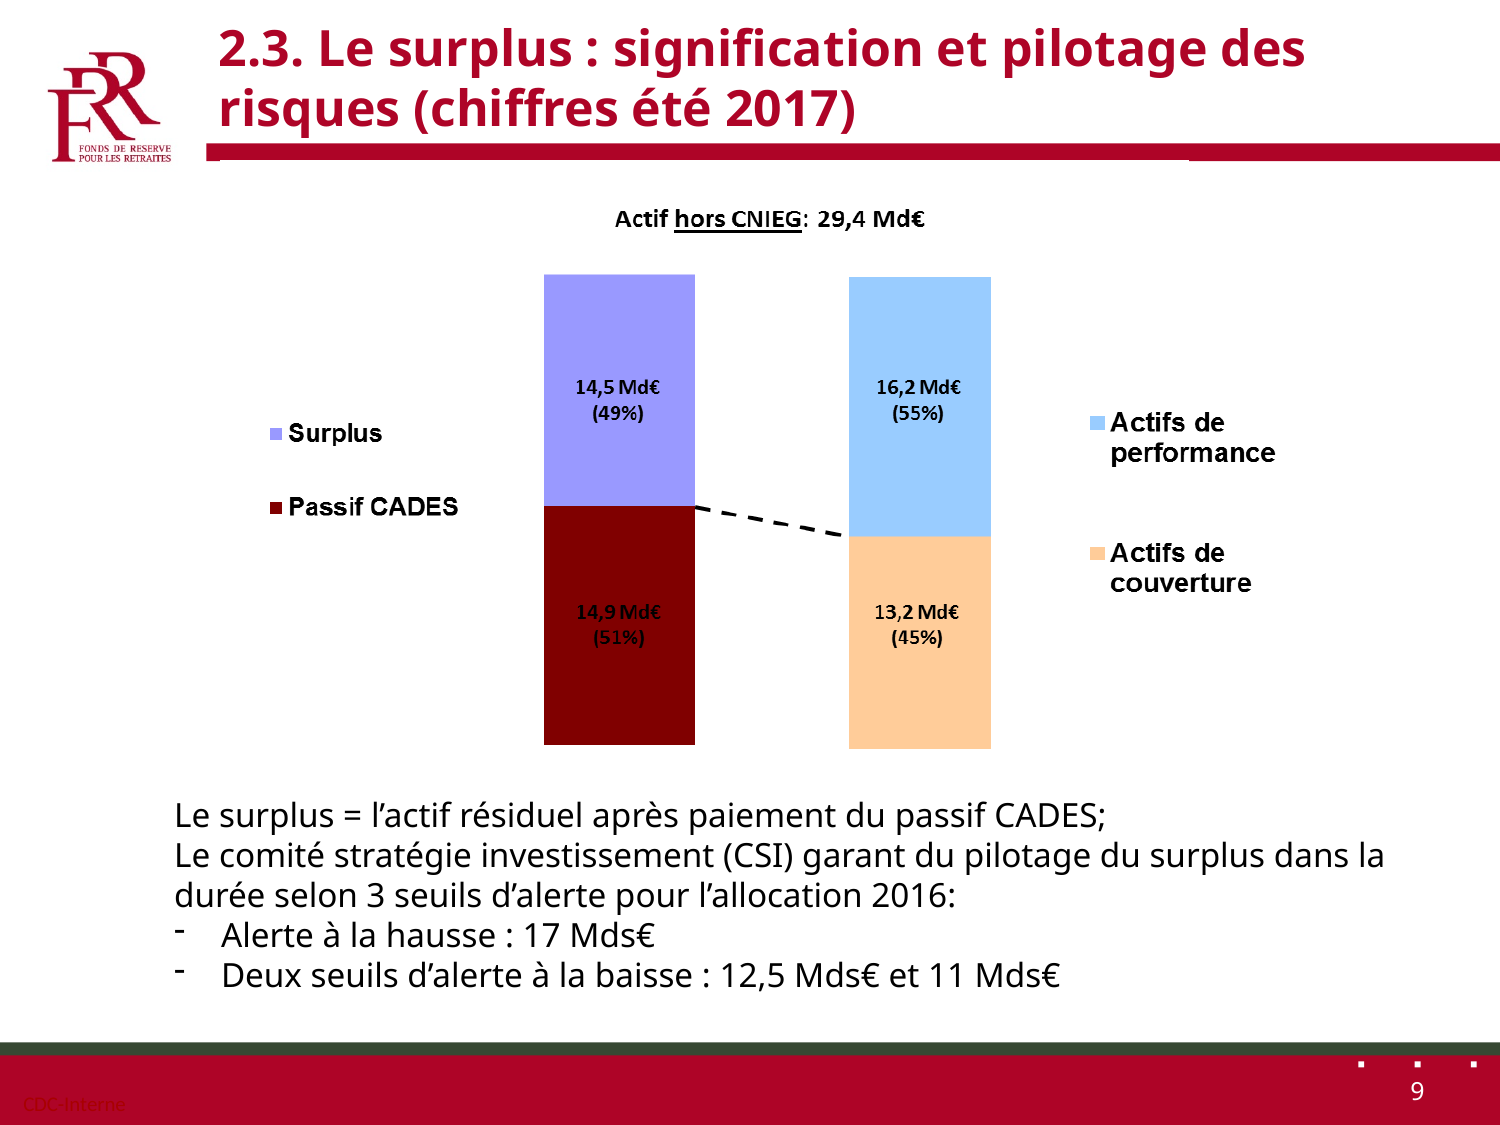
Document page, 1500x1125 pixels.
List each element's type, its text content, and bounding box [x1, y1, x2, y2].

picture [24, 28, 194, 185]
slide_number 9 [1333, 1067, 1500, 1125]
picture [220, 160, 1334, 788]
title 2.3. Le surplus : signification et pilotage des risques (chiffres été 2017) [203, 0, 1500, 144]
text_box Le surplus = l’actif résiduel après paiement du passif CADES; Le comité stratégie investissement (CSI) garant du pilotage du surplus dans la durée selon 3 seuils d’alerte pour l’allocation 2016: Alerte à la hausse : 17 Mds€ Deux seuils d’alerte à la baisse : 12,5 Mds€ et 11 Mds€ [159, 786, 1447, 1002]
